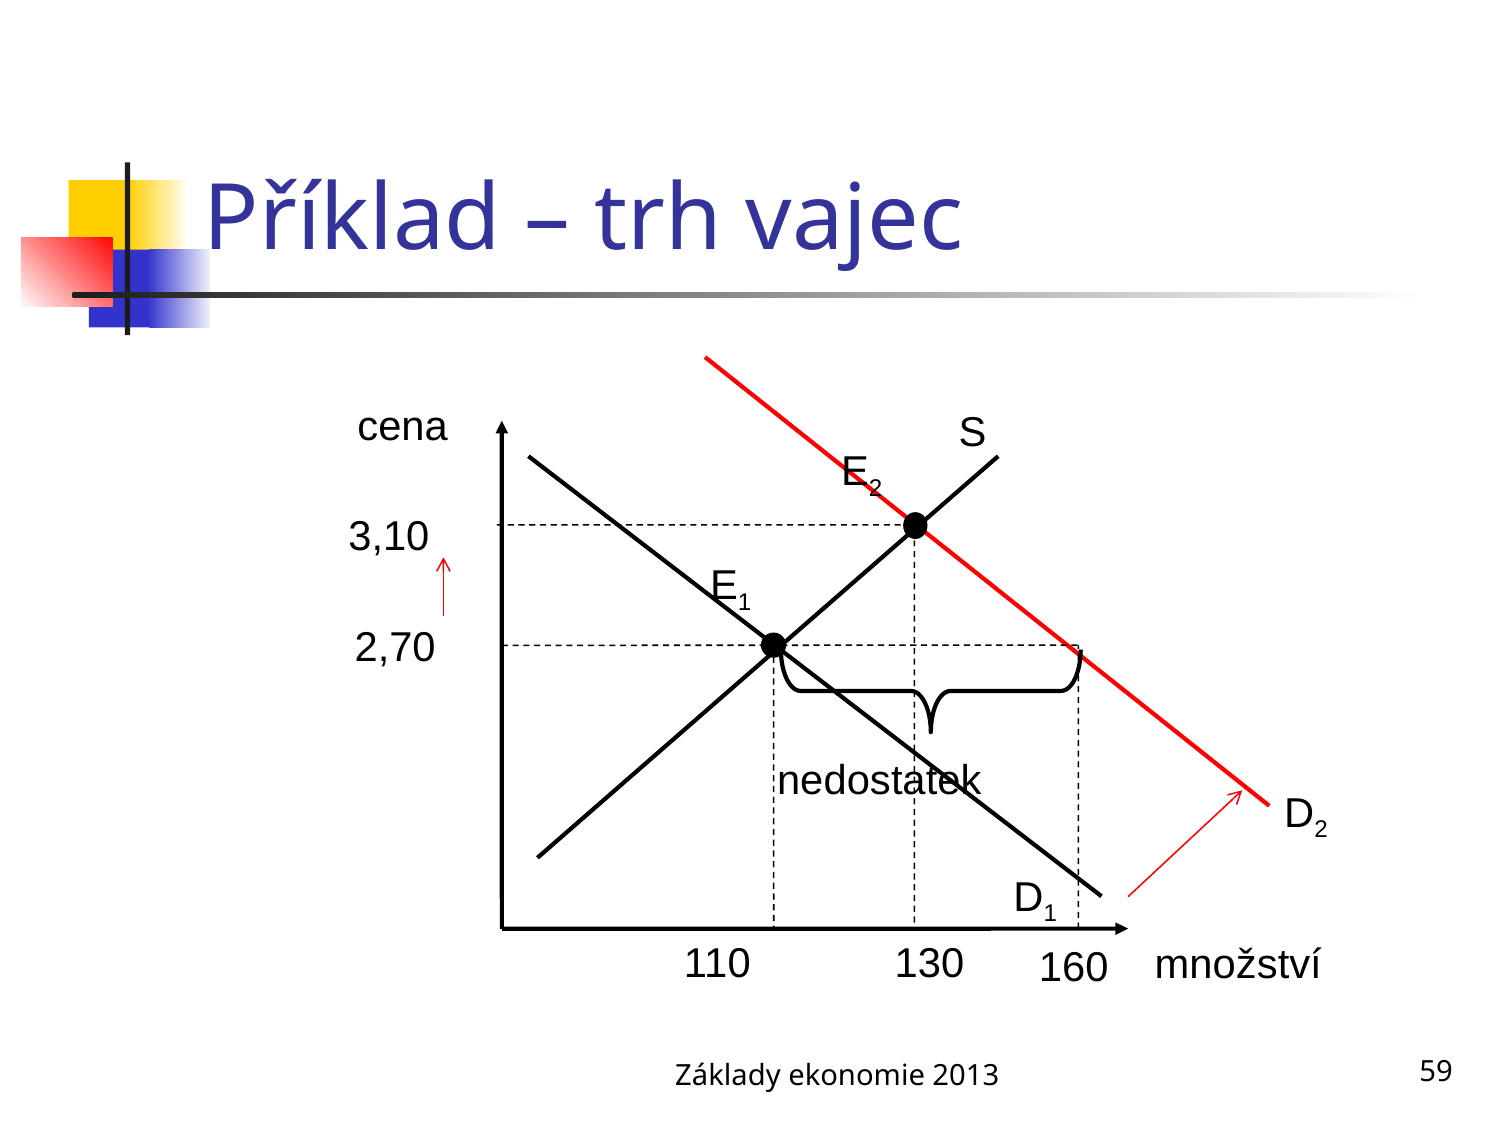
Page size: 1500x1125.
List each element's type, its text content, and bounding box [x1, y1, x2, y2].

text_box D2 [1269, 777, 1365, 850]
text_box 130 [879, 928, 988, 994]
text_box 160 [1024, 931, 1140, 997]
text_box 2,70 [339, 612, 564, 678]
text_box E1 [695, 550, 879, 623]
text_box E2 [826, 436, 1010, 509]
text_box množství [1139, 929, 1365, 995]
text_box [780, 649, 1081, 733]
text_box 3,10 [333, 501, 557, 567]
text_box S [943, 397, 1114, 462]
title Příklad – trh vajec [188, 35, 1468, 275]
slide_number 59 [1155, 1024, 1468, 1100]
text_box 110 [669, 928, 879, 994]
text_box cena [342, 391, 473, 456]
text_box nedostatek [762, 745, 1109, 811]
text_box [1111, 922, 1129, 931]
text_box [495, 420, 508, 501]
text_box [903, 512, 928, 539]
footer Základy ekonomie 2013 [600, 1024, 1075, 1100]
text_box D1 [998, 862, 1111, 934]
text_box [761, 633, 786, 657]
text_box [1127, 790, 1243, 897]
